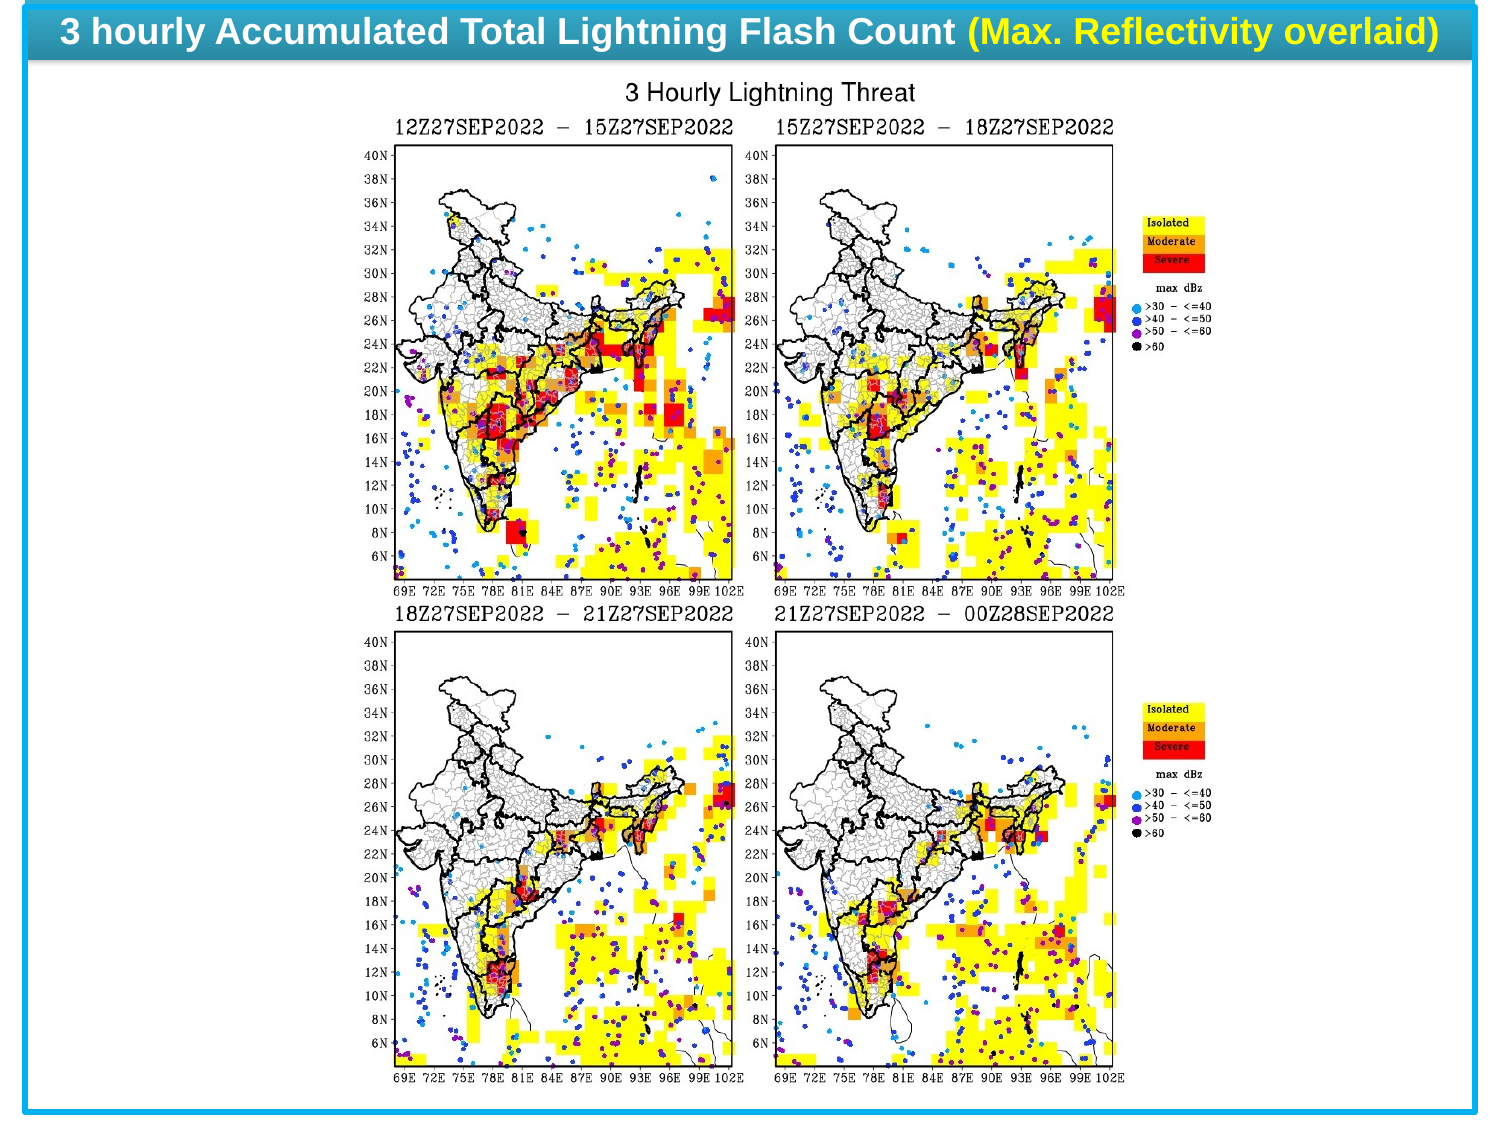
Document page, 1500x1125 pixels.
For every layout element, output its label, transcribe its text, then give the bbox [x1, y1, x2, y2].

picture [358, 82, 1212, 1087]
text_box 3 hourly Accumulated Total Lightning Flash Count (Max. Reflectivity overlaid) [24, 0, 1475, 5]
text_box [23, 5, 1477, 1114]
